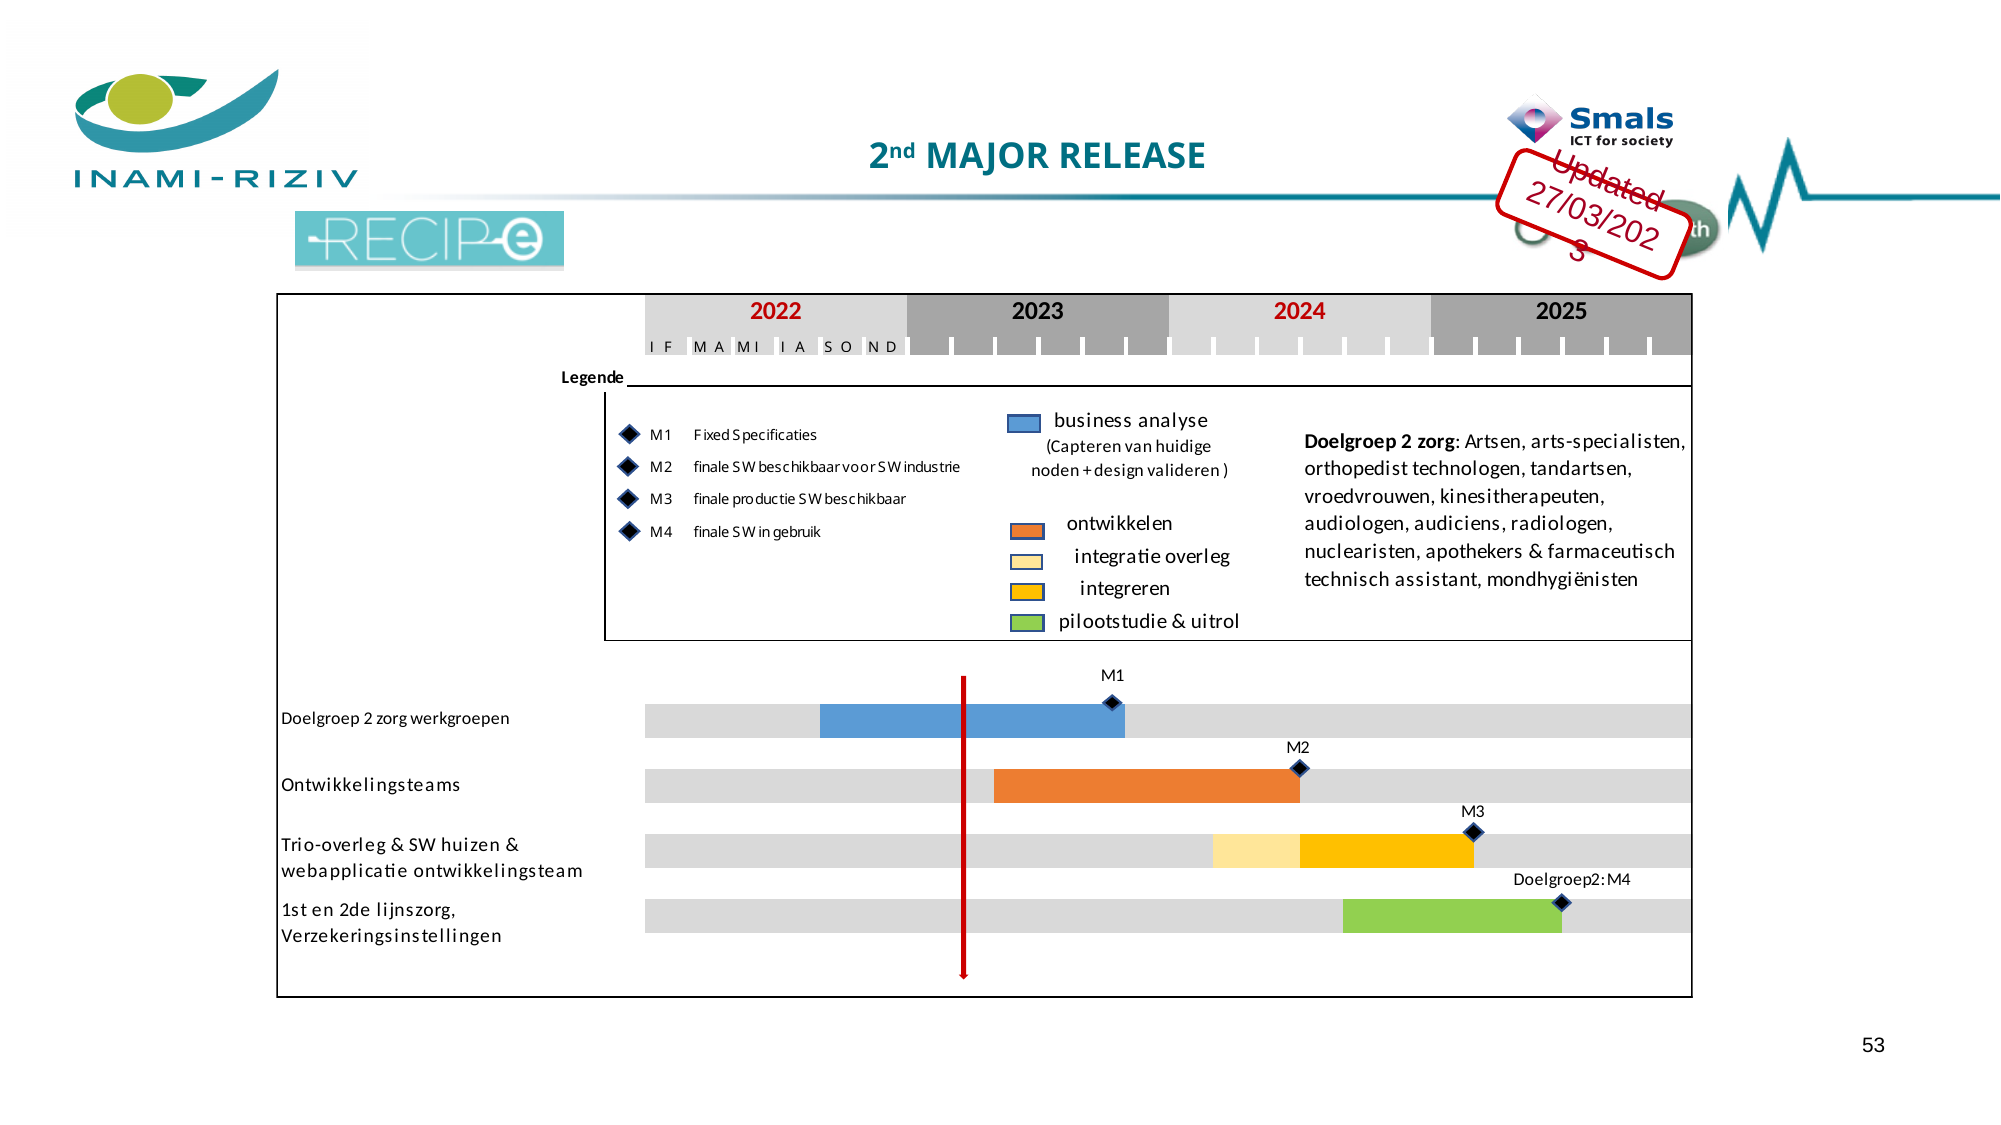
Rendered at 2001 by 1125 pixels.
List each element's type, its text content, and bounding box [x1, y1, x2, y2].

text_box 2nd MAJOR RELEASE [568, 133, 1494, 168]
slide_number 53 [1433, 1024, 1900, 1103]
picture [275, 292, 1695, 1000]
picture [6, 19, 2000, 271]
